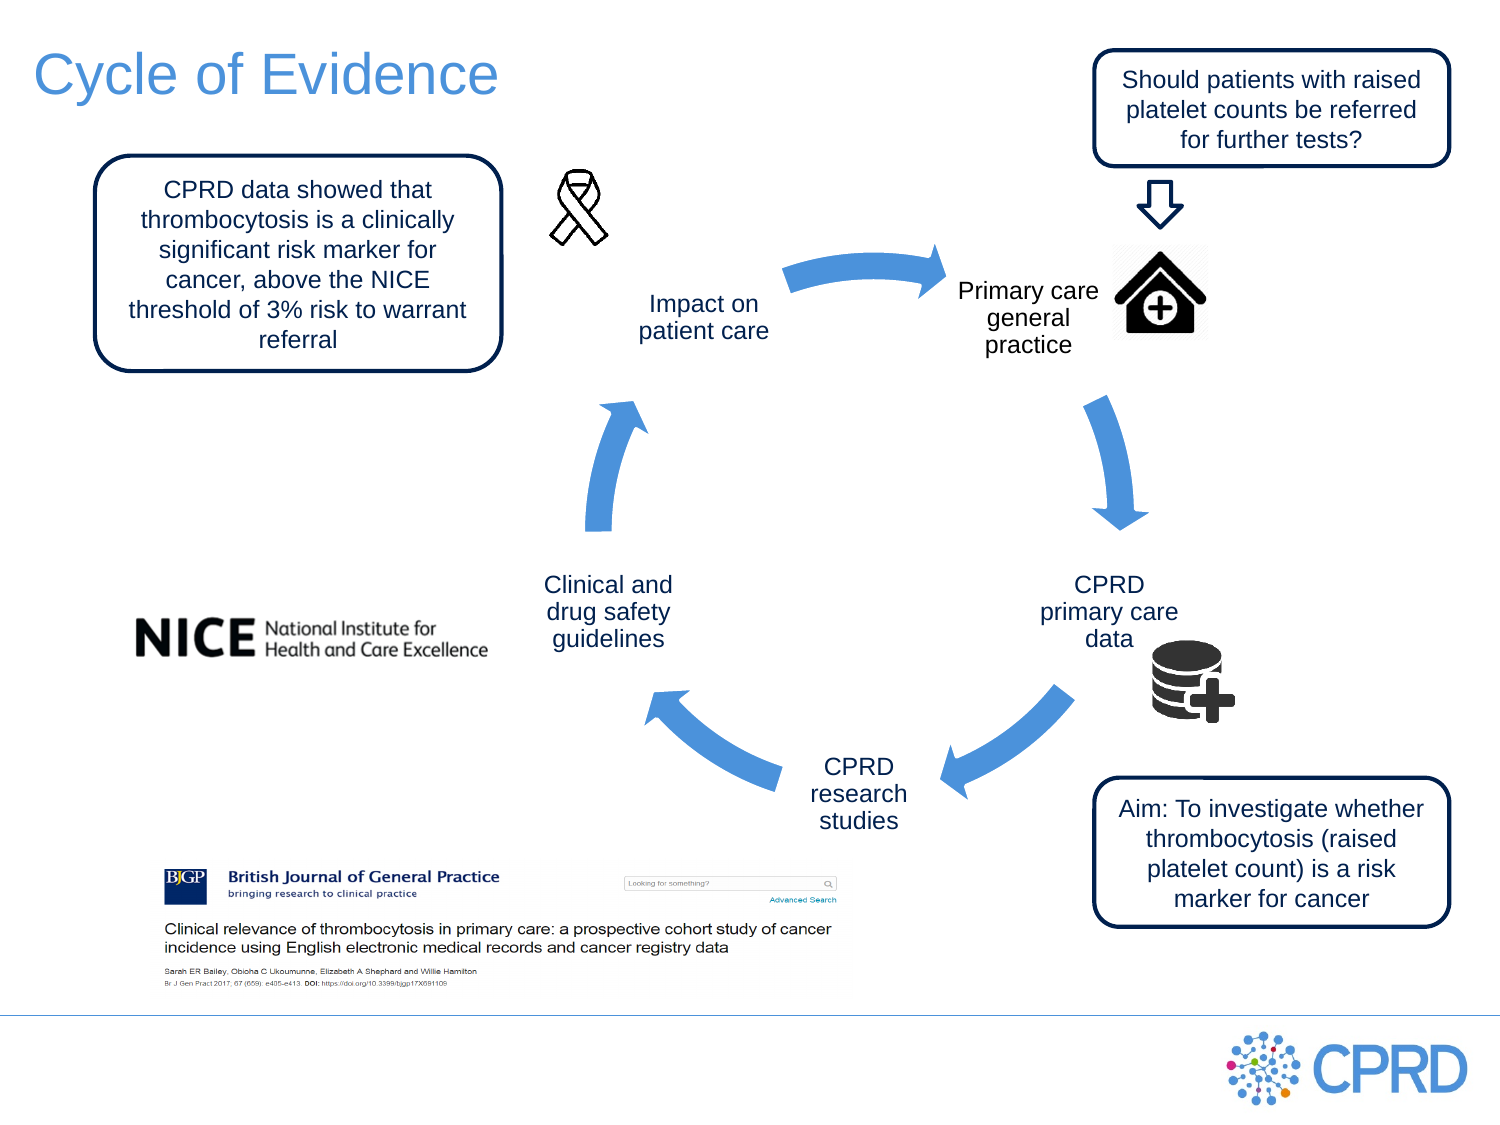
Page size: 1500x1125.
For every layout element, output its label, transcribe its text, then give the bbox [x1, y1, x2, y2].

picture [1145, 633, 1240, 728]
picture [118, 598, 502, 670]
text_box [149, 858, 854, 1000]
picture [1221, 1025, 1489, 1114]
title Cycle of Evidence [33, 35, 1454, 192]
picture [539, 169, 617, 246]
text_box Aim: To investigate whether thrombocytosis (raised platelet count) is a risk marker for cancer [1092, 775, 1452, 929]
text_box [367, 234, 1351, 875]
text_box [1136, 179, 1184, 230]
text_box CPRD data showed that thrombocytosis is a clinically significant risk marker for cancer, above the NICE threshold of 3% risk to warrant referral [92, 153, 504, 374]
picture [1111, 243, 1210, 342]
text_box Should patients with raised platelet counts be referred for further tests? [1092, 48, 1452, 169]
